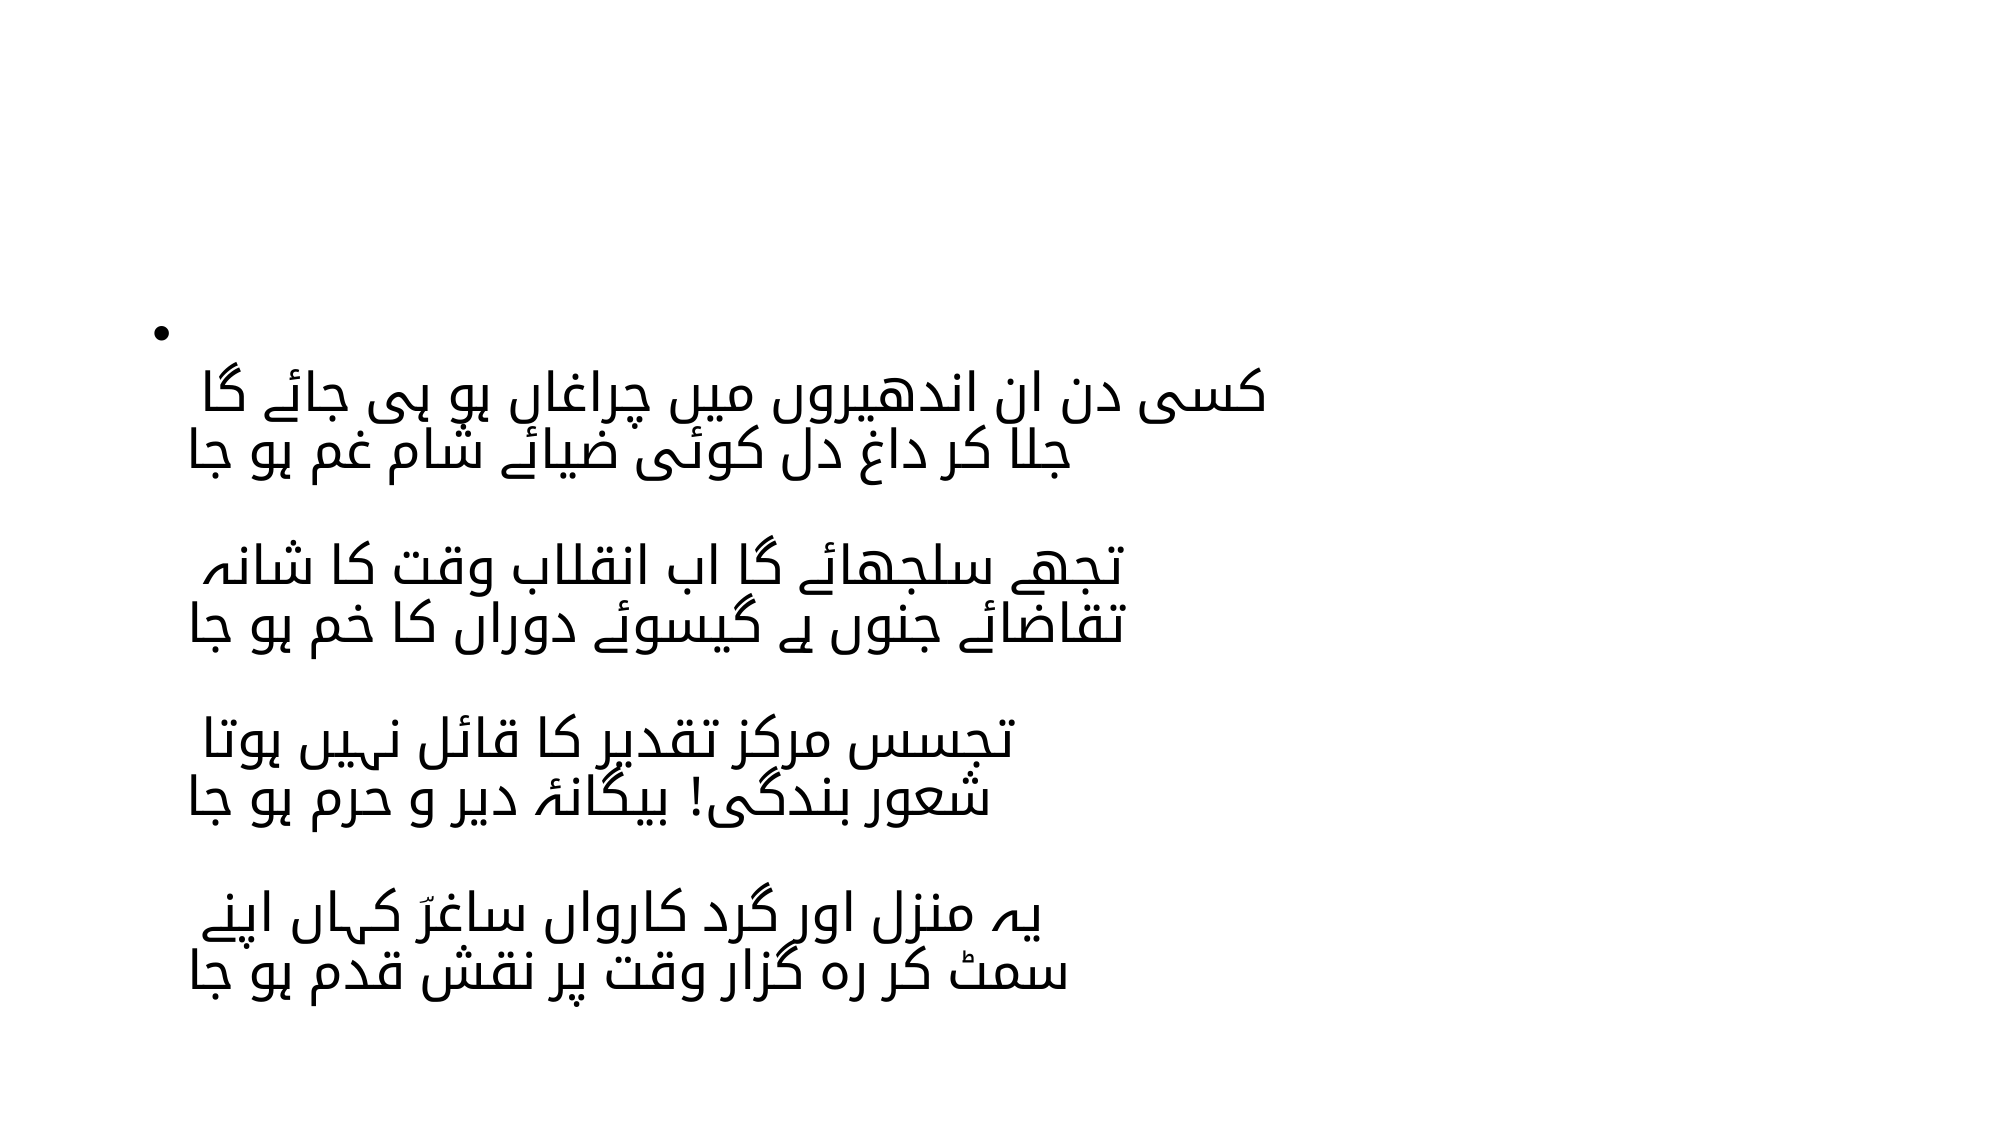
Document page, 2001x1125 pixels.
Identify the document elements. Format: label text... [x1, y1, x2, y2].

list کسی دن ان اندھیروں میں چراغاں ہو ہی جائے گا جلا کر داغ دل کوئی ضیائے شام غم ہو جا تجھے سلجھائے گا اب انقلاب وقت کا شانہ تقاضائے جنوں ہے گیسوئے دوراں کا خم ہو جا تجسس مرکز تقدیر کا قائل نہیں ہوتا شعور بندگی! بیگانۂ دیر و حرم ہو جا یہ منزل اور گرد کارواں ساغرؔ کہاں اپنے سمٹ کر رہ گزار وقت پر نقش قدم ہو جا [137, 299, 1863, 1014]
